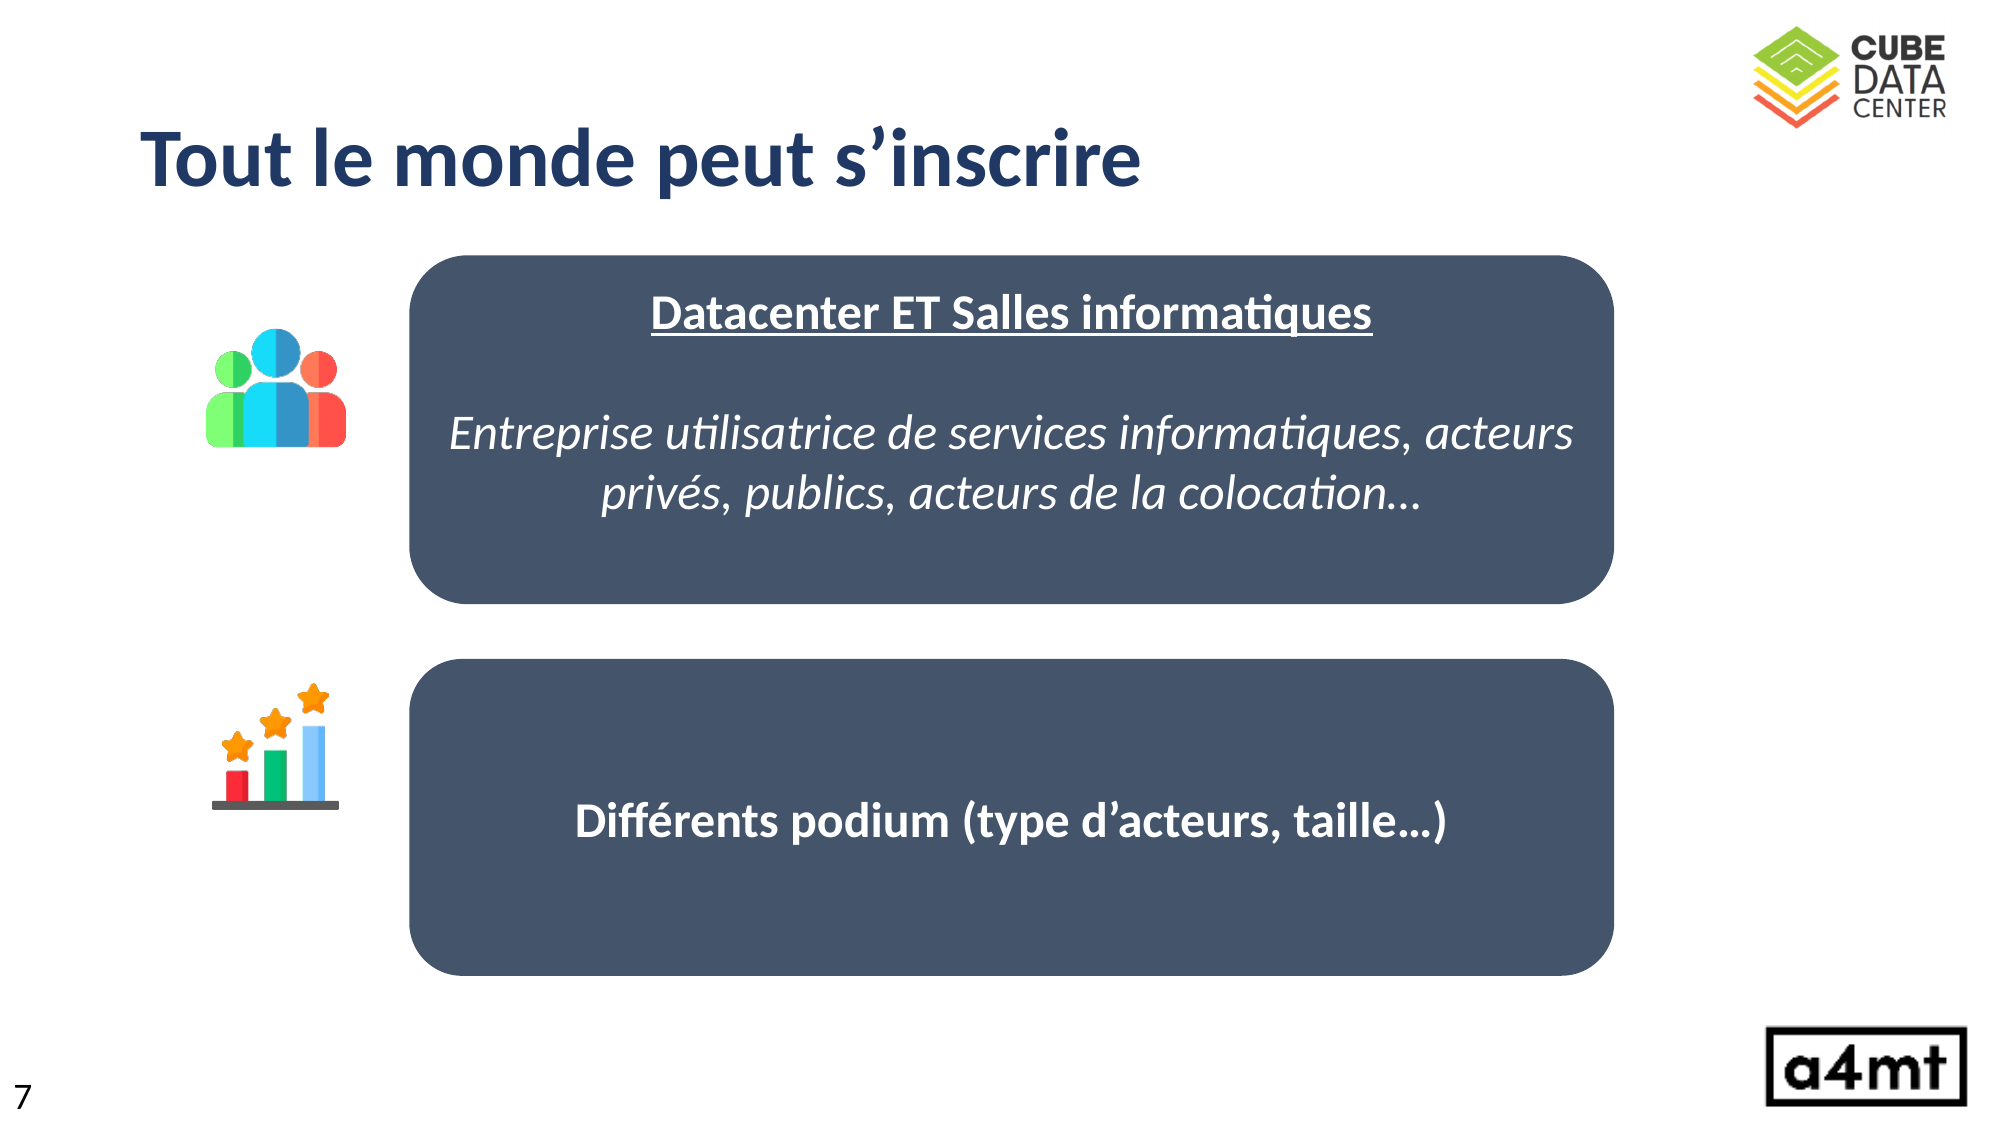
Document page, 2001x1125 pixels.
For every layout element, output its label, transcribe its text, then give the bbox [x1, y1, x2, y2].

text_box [196, 315, 349, 468]
text_box Datacenter ET Salles informatiques Entreprise utilisatrice de services informatiques, acteurs privés, publics, acteurs de la colocation… [408, 254, 1616, 606]
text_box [196, 678, 349, 831]
picture [1744, 16, 1973, 140]
list Tout le monde peut s’inscrire [125, 27, 1714, 291]
picture [1744, 1009, 1973, 1120]
text_box Différents podium (type d’acteurs, taille…) [408, 657, 1616, 977]
